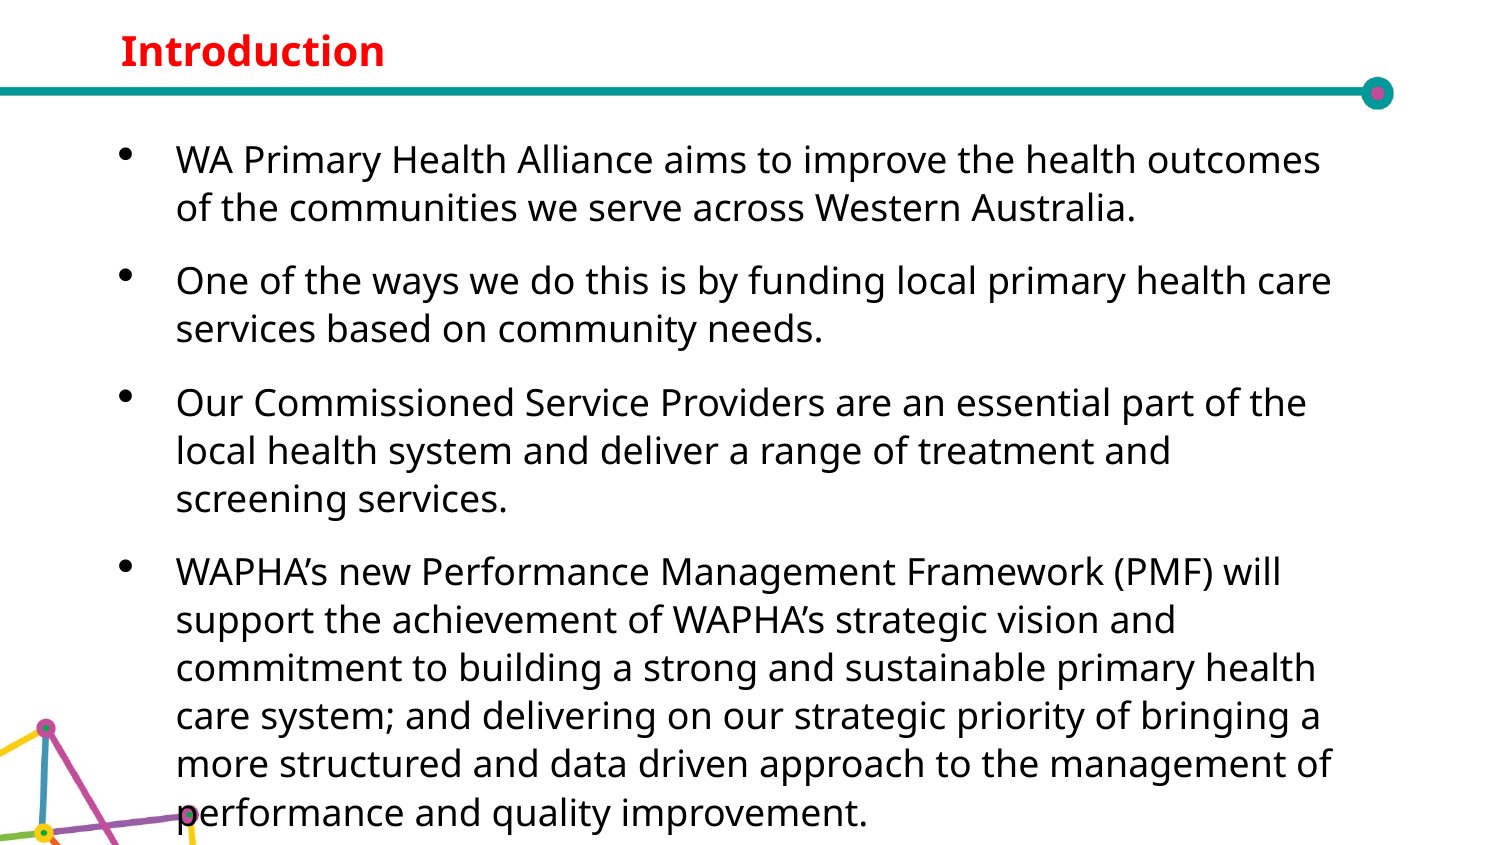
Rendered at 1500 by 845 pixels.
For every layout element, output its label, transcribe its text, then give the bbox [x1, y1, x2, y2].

title Introduction [121, 22, 1013, 125]
list WA Primary Health Alliance aims to improve the health outcomes of the communities we serve across Western Australia. One of the ways we do this is by funding local primary health care services based on community needs. Our Commissioned Service Providers are an essential part of the local health system and deliver a range of treatment and screening services. WAPHA’s new Performance Management Framework (PMF) will support the achievement of WAPHA’s strategic vision and commitment to building a strong and sustainable primary health care system; and delivering on our strategic priority of bringing a more structured and data driven approach to the management of performance and quality improvement. [104, 125, 1355, 751]
picture [0, 21, 1500, 845]
